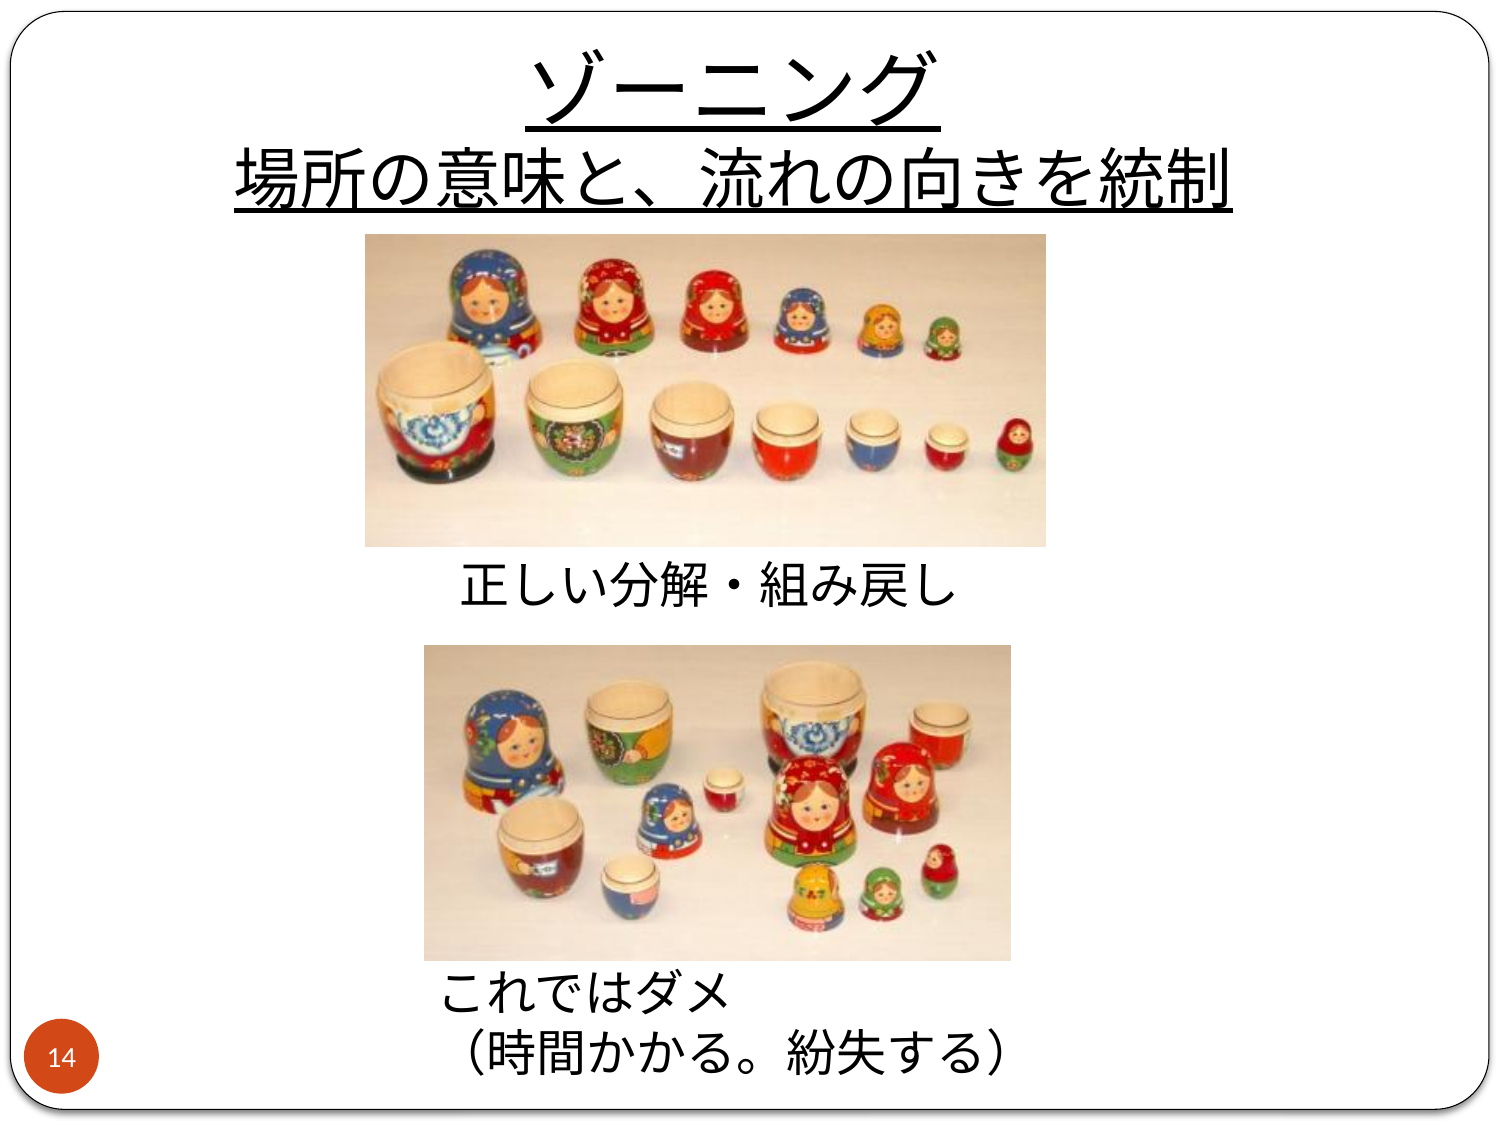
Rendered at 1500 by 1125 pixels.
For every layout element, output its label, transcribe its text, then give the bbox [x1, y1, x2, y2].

text_box これではダメ （時間かかる。紛失する） [421, 953, 1051, 1089]
slide_number 14 [23, 1018, 99, 1094]
title ゾーニング 場所の意味と、流れの向きを統制 [41, 45, 1425, 232]
picture [365, 234, 1046, 547]
picture [423, 644, 1011, 962]
text_box 正しい分解・組み戻し [444, 556, 975, 621]
